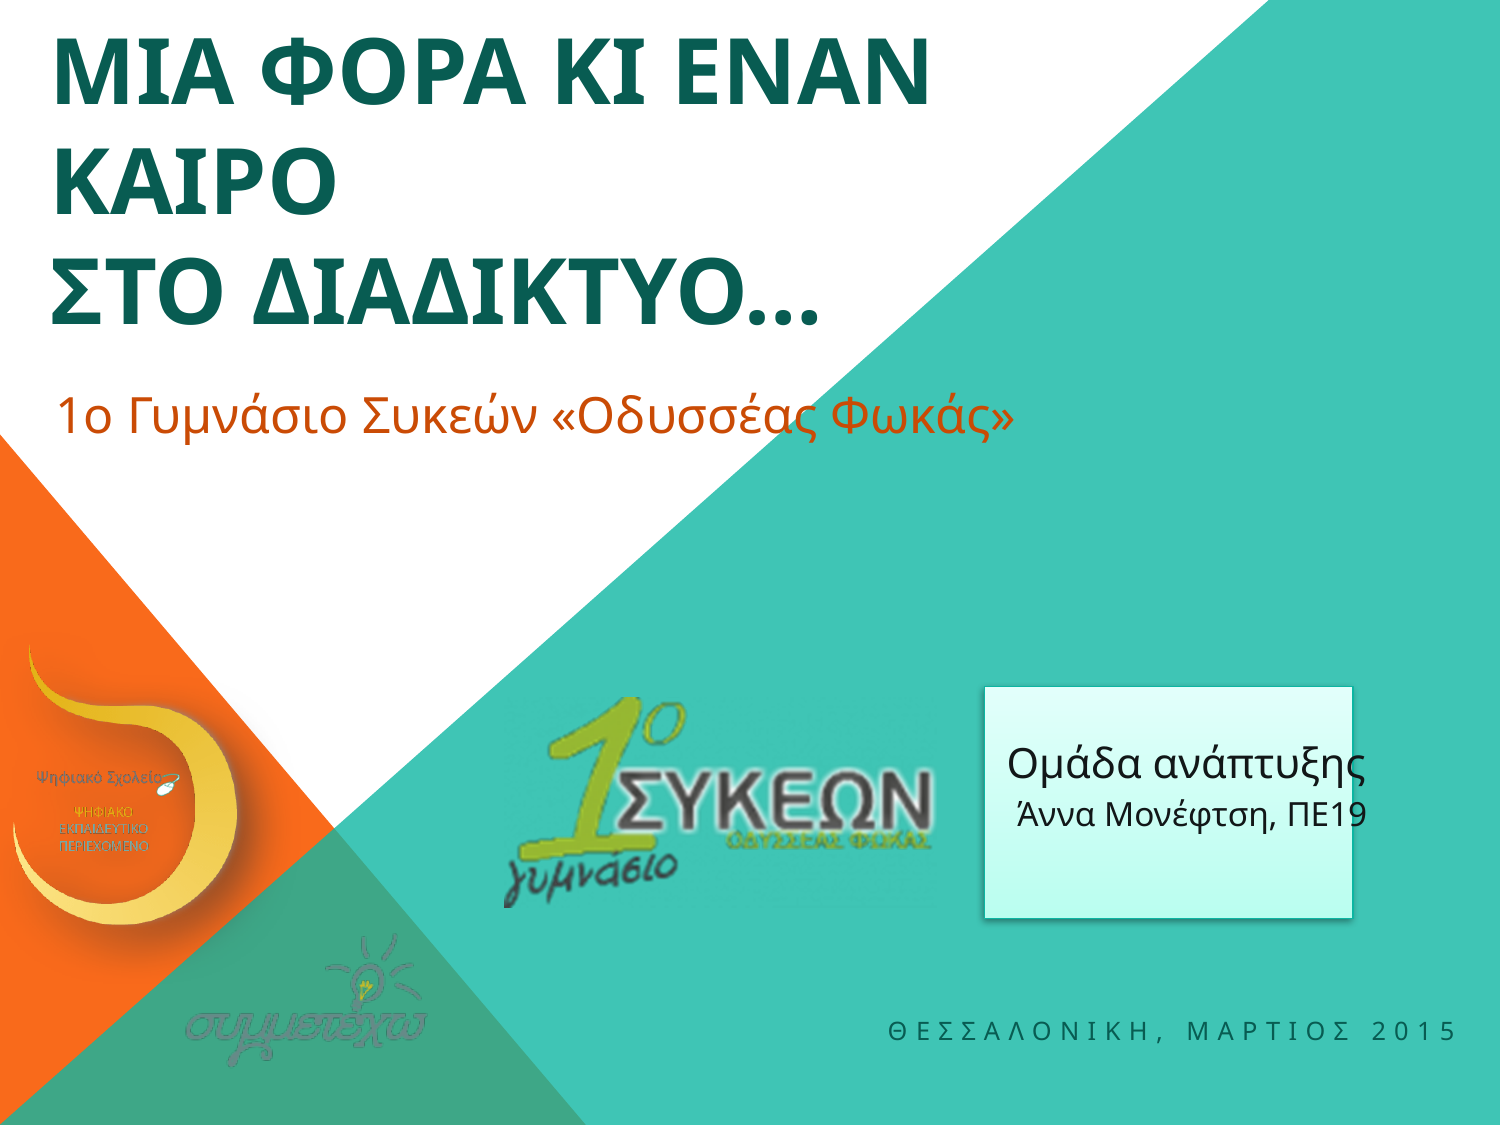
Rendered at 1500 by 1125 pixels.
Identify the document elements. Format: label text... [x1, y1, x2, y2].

text_box [984, 686, 1354, 919]
subtitle 1ο Γυμνάσιο Συκεών «Οδυσσέας Φωκάς» [40, 376, 1058, 441]
picture [503, 697, 937, 908]
title Μια φορα κι eναν καιρο στο Διαδικτυο… [34, 24, 1237, 345]
text_box Άννα Μονέφτση, ΠΕ19 [1002, 785, 1442, 881]
text_box Θεσσαλονικη, μαρτιοσ 2015 [846, 1013, 1471, 1076]
picture [0, 631, 445, 1070]
text_box Ομάδα ανάπτυξης [991, 729, 1381, 795]
